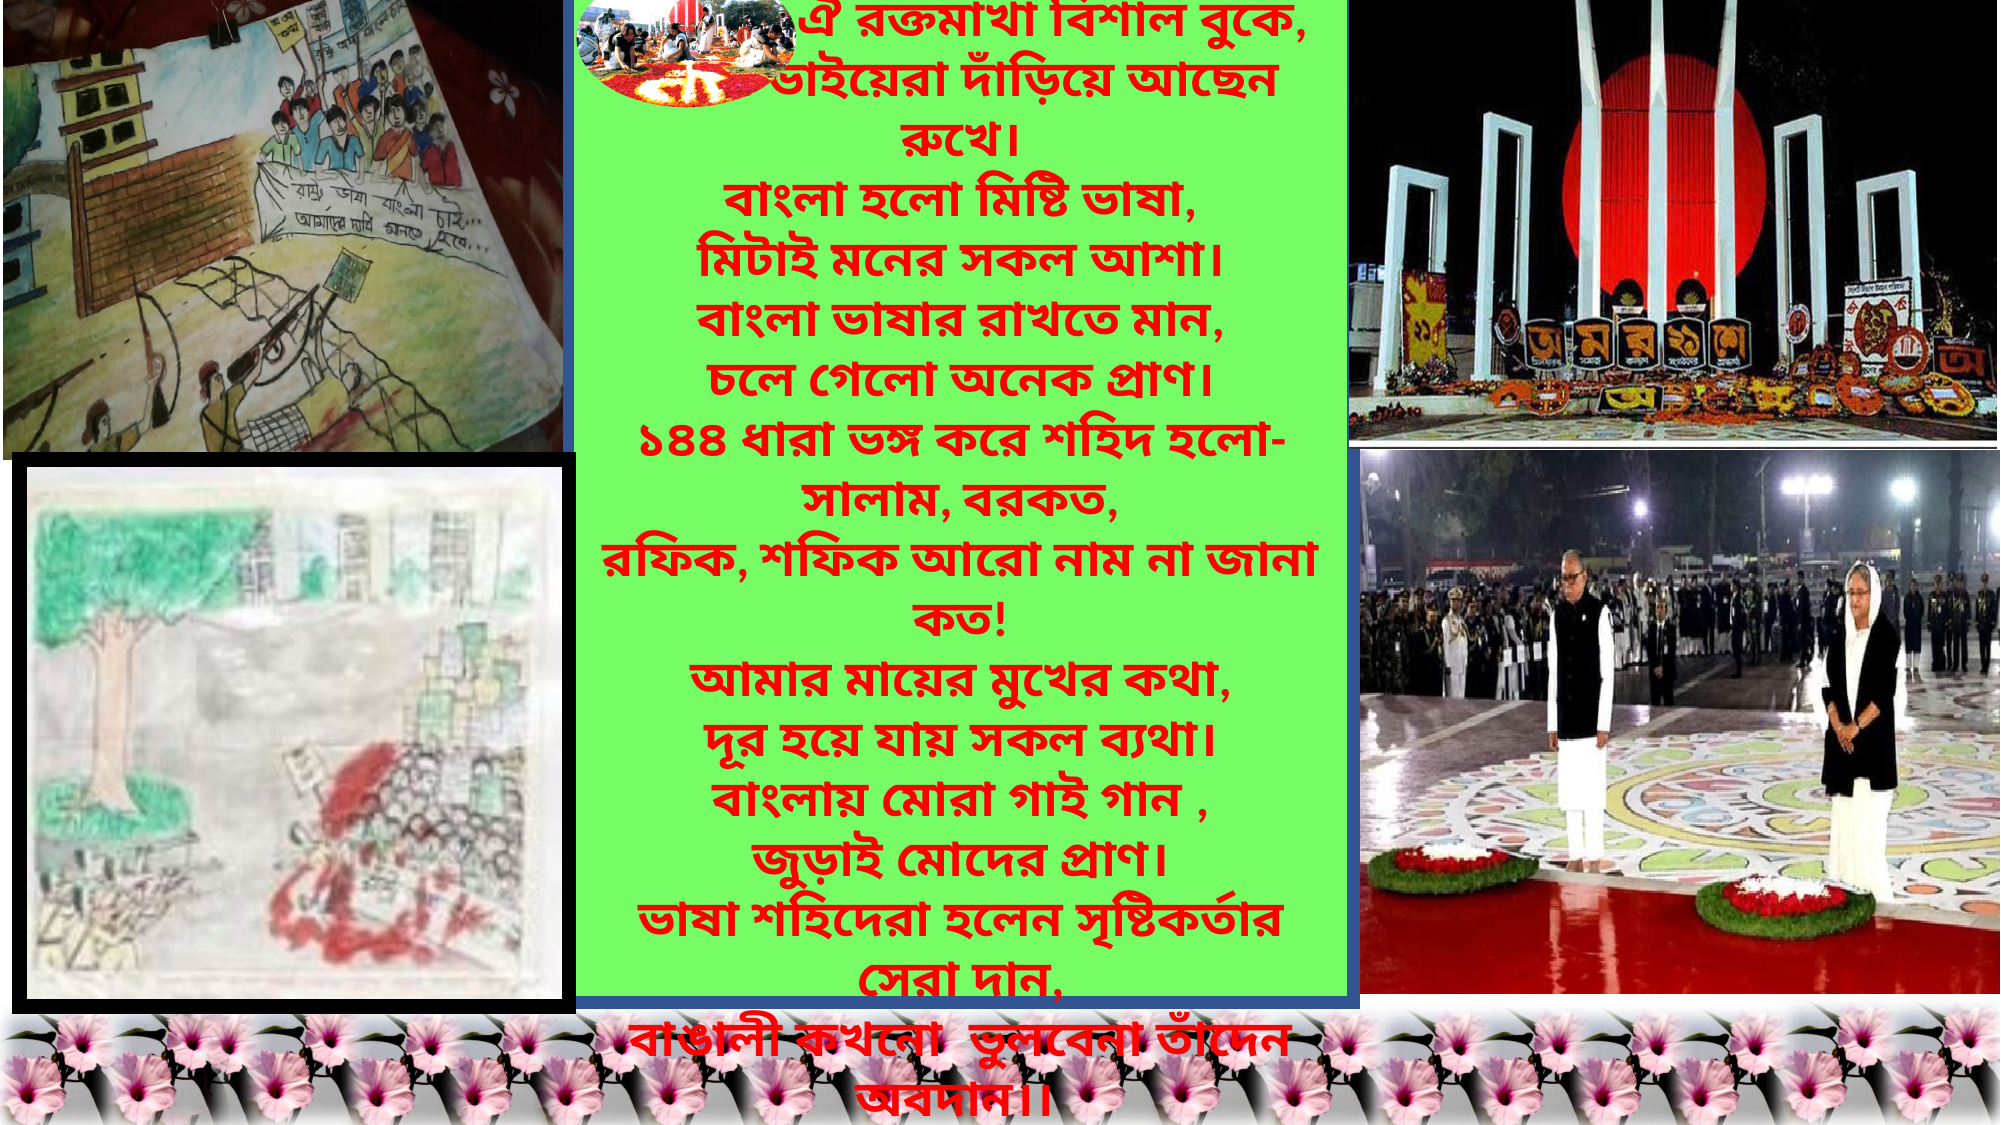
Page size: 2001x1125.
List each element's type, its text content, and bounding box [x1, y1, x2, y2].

picture [1349, 0, 1997, 449]
picture [0, 466, 2000, 1125]
text_box ২১ ফেব্রুয়ারি আয়েশা ছিদ্দিকা একুশের ঐ রক্তমাখা বিশাল বুকে, শহিদ ভাইয়েরা দাঁড়িয়ে আছেন রুখে। বাংলা হলো মিষ্টি ভাষা, মিটাই মনের সকল আশা। বাংলা ভাষার রাখতে মান, চলে গেলো অনেক প্রাণ। ১৪৪ ধারা ভঙ্গ করে শহিদ হলো- সালাম, বরকত, রফিক, শফিক আরো নাম না জানা কত! আমার মায়ের মুখের কথা, দূর হয়ে যায় সকল ব্যথা। বাংলায় মোরা গাই গান , জুড়াই মোদের প্রাণ। ভাষা শহিদেরা হলেন সৃষ্টিকর্তার সেরা দান, বাঙালী কখনো ভুলবেনা তাঁদেন অবদান।। [567, 0, 1355, 1002]
picture [3, 0, 563, 460]
picture [576, 0, 797, 108]
picture [1360, 450, 2000, 994]
